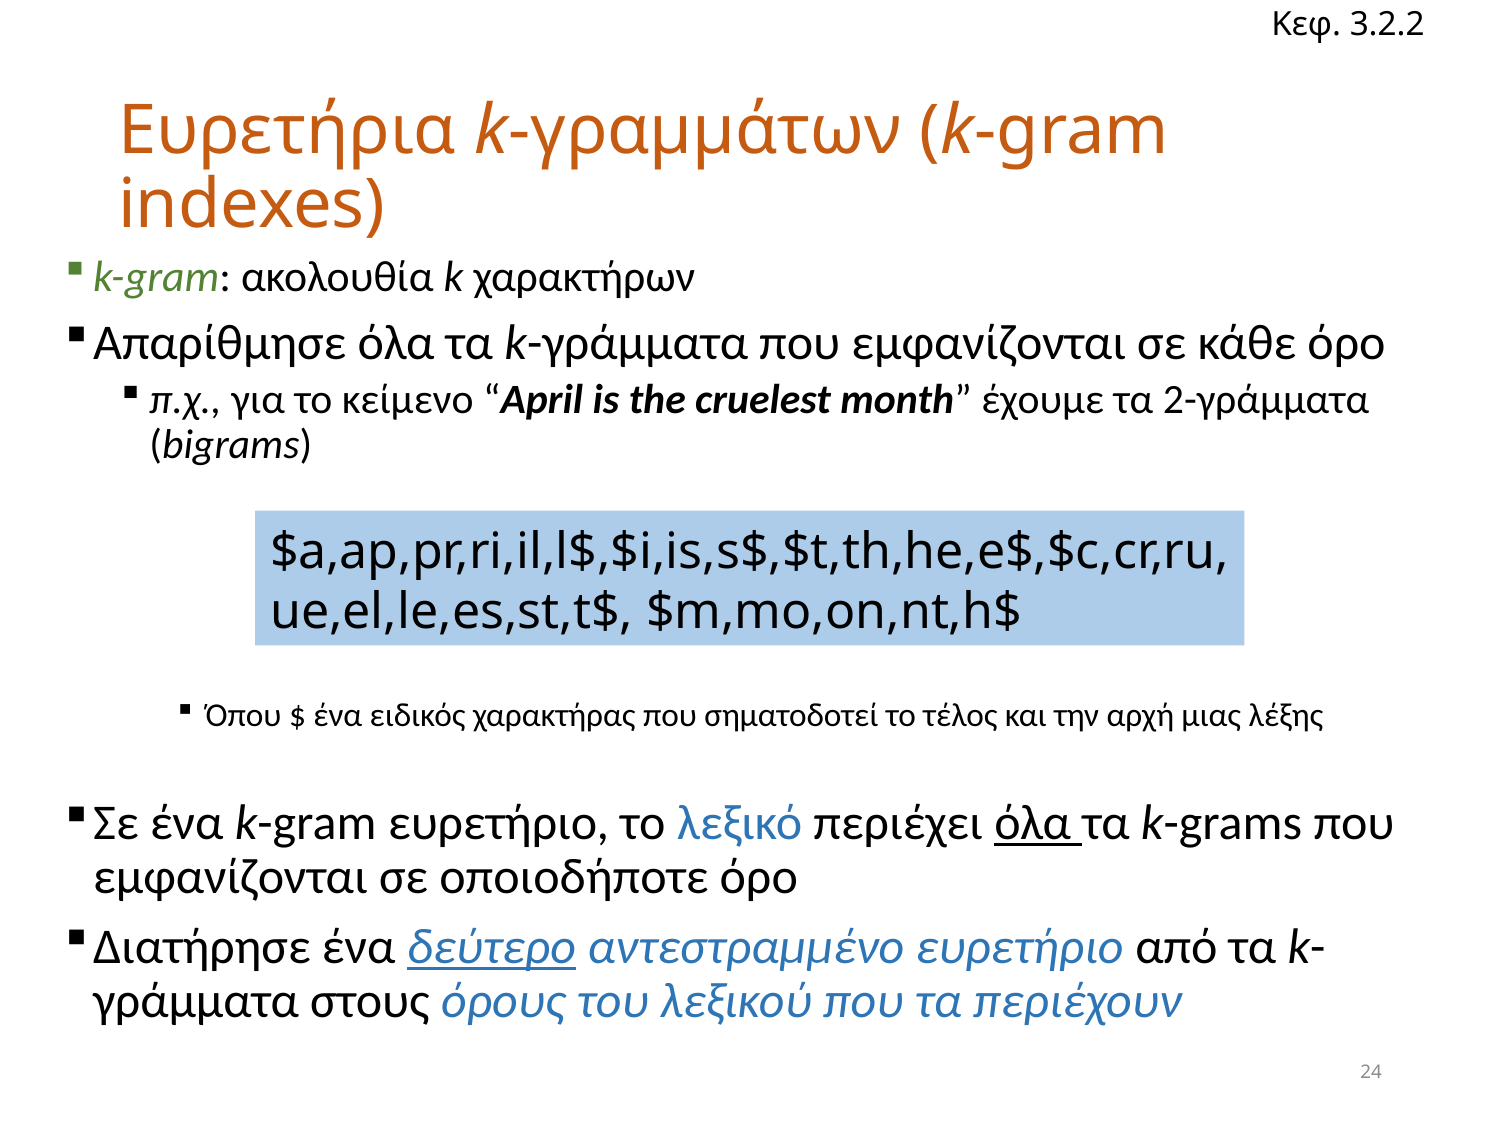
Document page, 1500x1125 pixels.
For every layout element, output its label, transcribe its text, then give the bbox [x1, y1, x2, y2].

text_box Κεφ. 3.2.2 [1256, 0, 1440, 50]
text_box $a,ap,pr,ri,il,l$,$i,is,s$,$t,th,he,e$,$c,cr,ru, ue,el,le,es,st,t$, $m,mo,on,nt,h$ [255, 510, 1245, 646]
slide_number 24 [1059, 1042, 1397, 1103]
title Ευρετήρια k-γραμμάτων (k-gram indexes) [103, 59, 1397, 245]
list k-gram: ακολουθία k χαρακτήρων Απαρίθμησε όλα τα k-γράμματα που εμφανίζονται σε κάθε όρο π.χ., για το κείμενο “April is the cruelest month” έχουμε τα 2-γράμματα (bigrams) Όπου $ ένα ειδικός χαρακτήρας που σηματοδοτεί το τέλος και την αρχή μιας λέξης Σε ένα k-gram ευρετήριο, το λεξικό περιέχει όλα τα k-grams που εμφανίζονται σε οποιοδήποτε όρο Διατήρησε ένα δεύτερο αντεστραμμένο ευρετήριο από τα k-γράμματα στους όρους του λεξικού που τα περιέχουν [50, 245, 1475, 1046]
